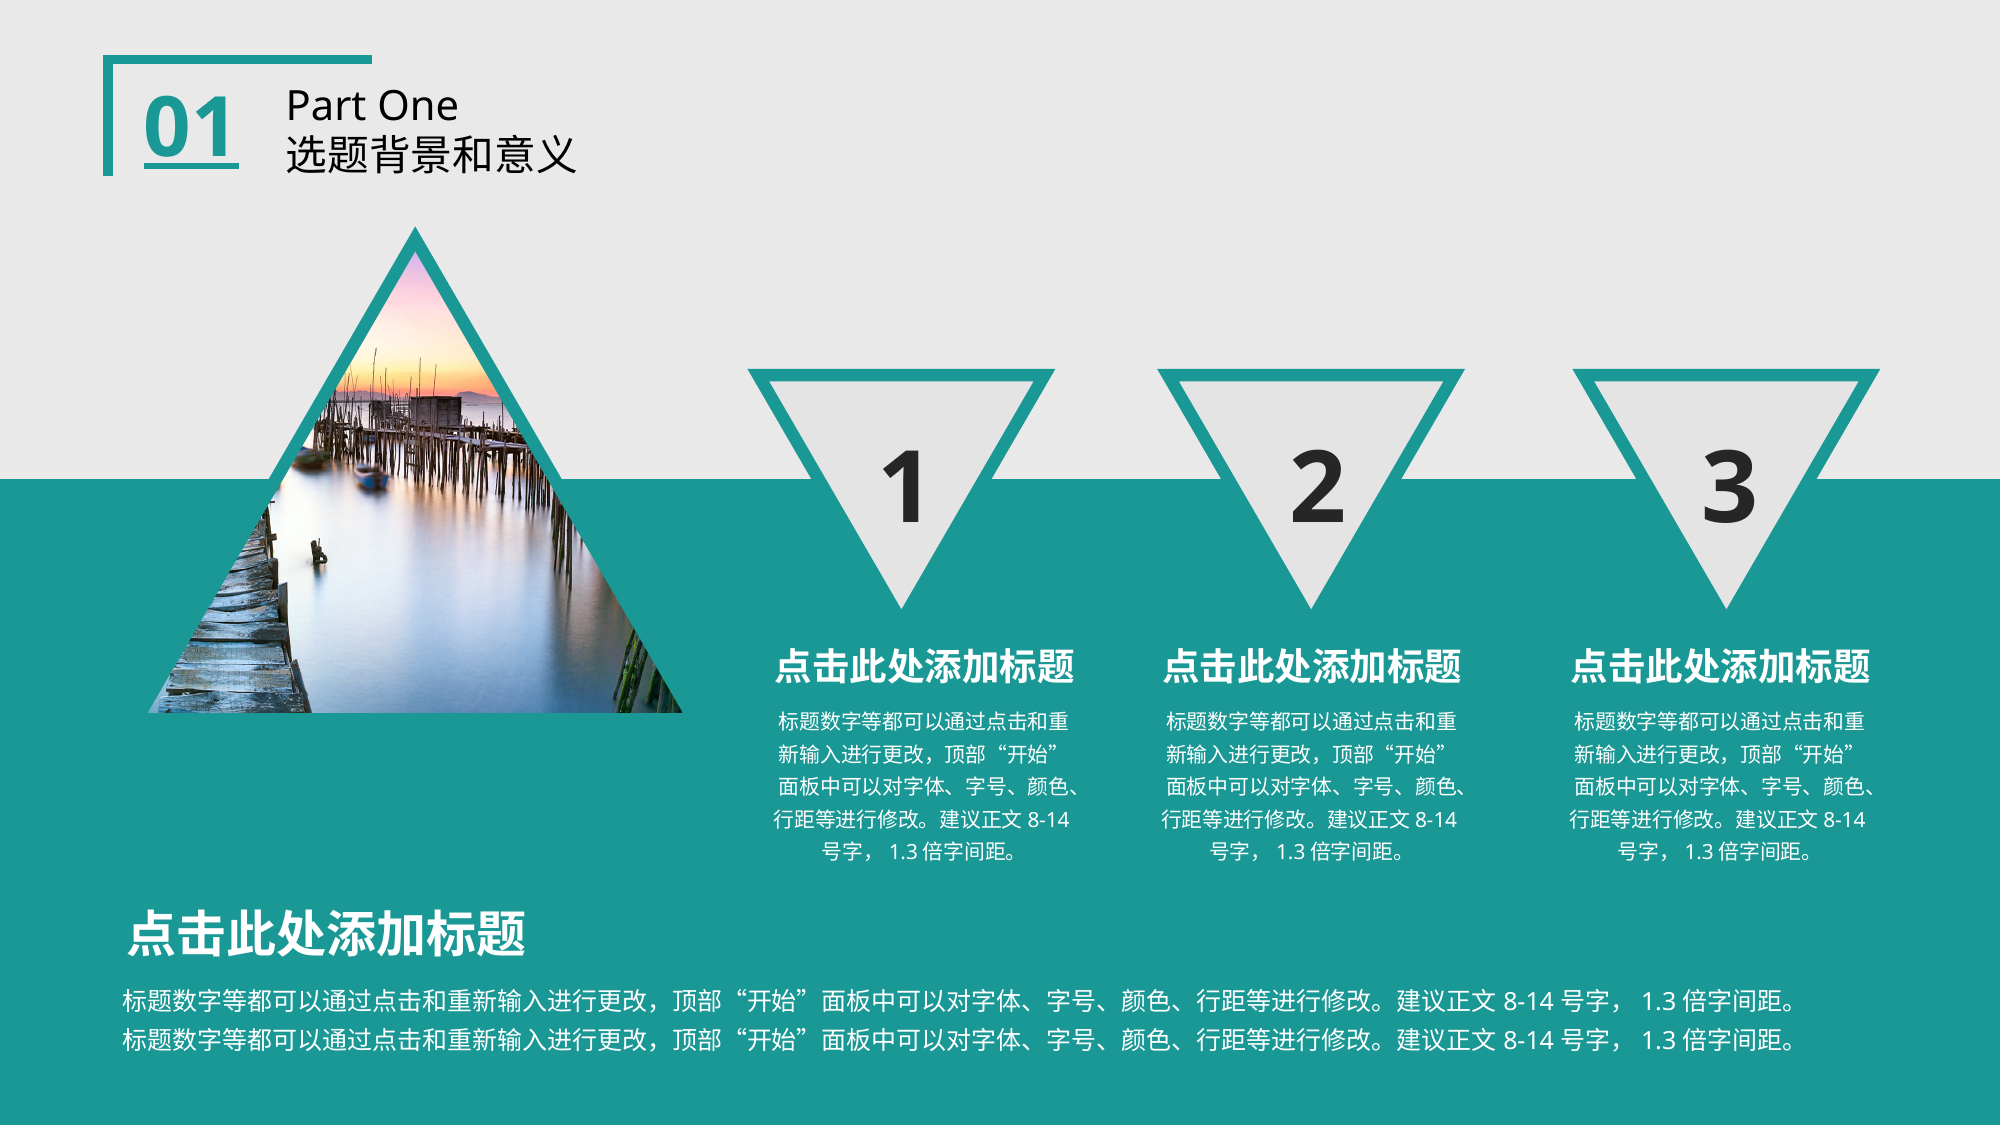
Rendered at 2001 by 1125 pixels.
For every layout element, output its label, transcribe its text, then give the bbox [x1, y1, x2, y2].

text_box 2 [1275, 415, 1362, 550]
text_box 点击此处添加标题 [111, 895, 542, 969]
text_box 1 [862, 415, 950, 550]
text_box 3 [1687, 415, 1775, 550]
text_box [0, 478, 2000, 1125]
text_box Part One 选题背景和意义 [270, 71, 631, 186]
text_box 01 [128, 66, 271, 181]
text_box 点击此处添加标题 [1147, 635, 1478, 694]
text_box [756, 374, 1047, 624]
text_box [1166, 374, 1456, 624]
text_box 点击此处添加标题 [1555, 635, 1886, 694]
text_box 标题数字等都可以通过点击和重新输入进行更改，顶部“开始”面板中可以对字体、字号、颜色、行距等进行修改。建议正文8-14号字，1.3倍字间距。 [1552, 694, 1888, 871]
text_box 标题数字等都可以通过点击和重新输入进行更改，顶部“开始”面板中可以对字体、字号、颜色、行距等进行修改。建议正文8-14号字，1.3倍字间距。 标题数字等都可以通过点击和重新输入进行更改，顶部“开始”面板中可以对字体、字号、颜色、行距等进行修改。建议正文8-14号字，1.3倍字间距。 [107, 969, 1931, 1062]
text_box 点击此处添加标题 [759, 635, 1090, 694]
text_box 标题数字等都可以通过点击和重新输入进行更改，顶部“开始”面板中可以对字体、字号、颜色、行距等进行修改。建议正文8-14号字，1.3倍字间距。 [756, 694, 1092, 871]
text_box [1581, 374, 1872, 624]
text_box 标题数字等都可以通过点击和重新输入进行更改，顶部“开始”面板中可以对字体、字号、颜色、行距等进行修改。建议正文8-14号字，1.3倍字间距。 [1144, 694, 1479, 871]
text_box [134, 236, 696, 721]
